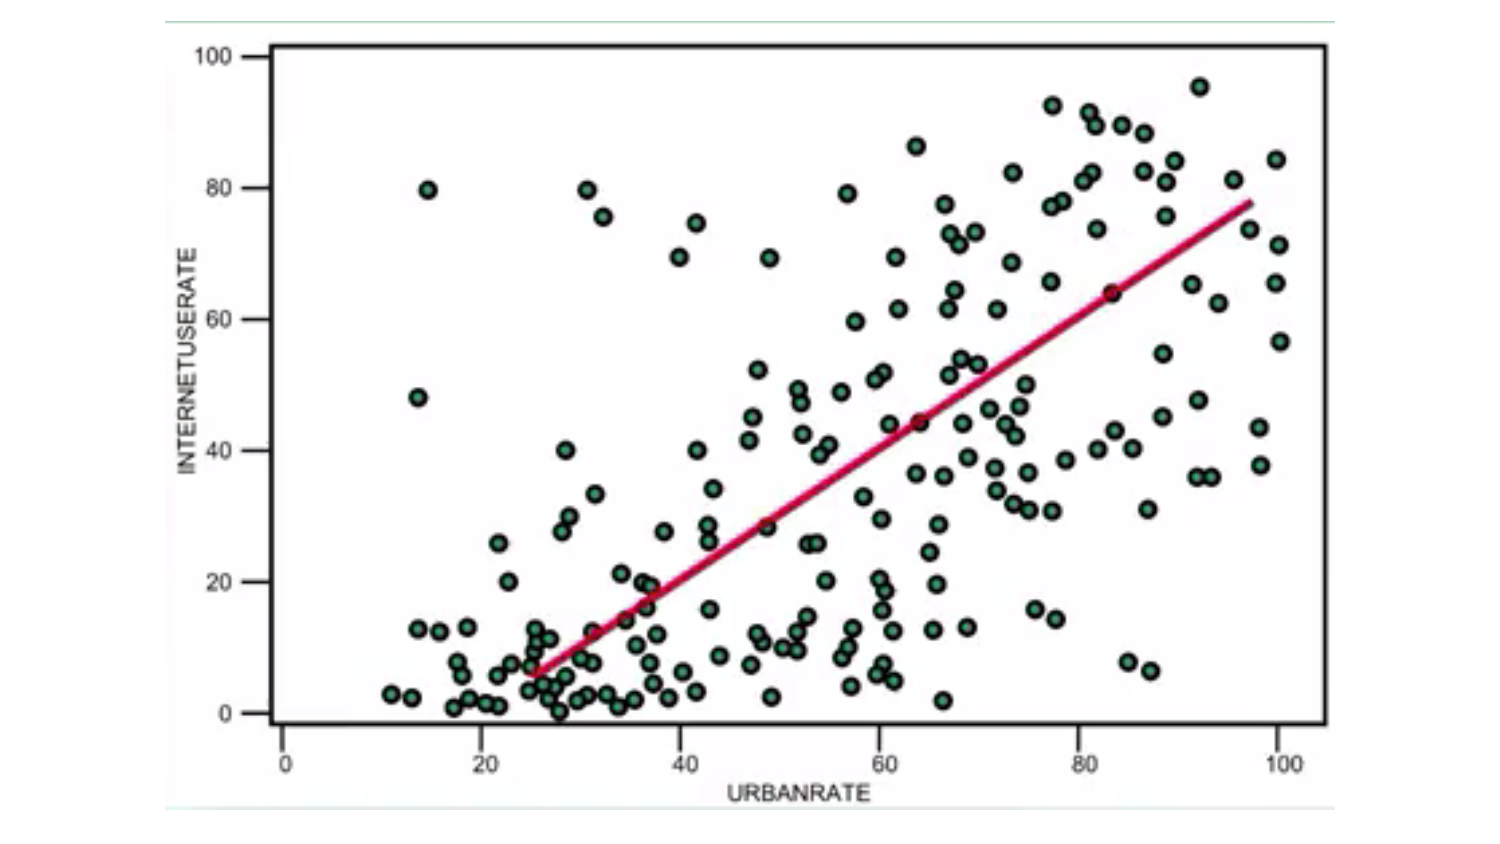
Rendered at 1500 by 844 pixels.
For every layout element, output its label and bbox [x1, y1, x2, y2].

list [164, 21, 1335, 811]
